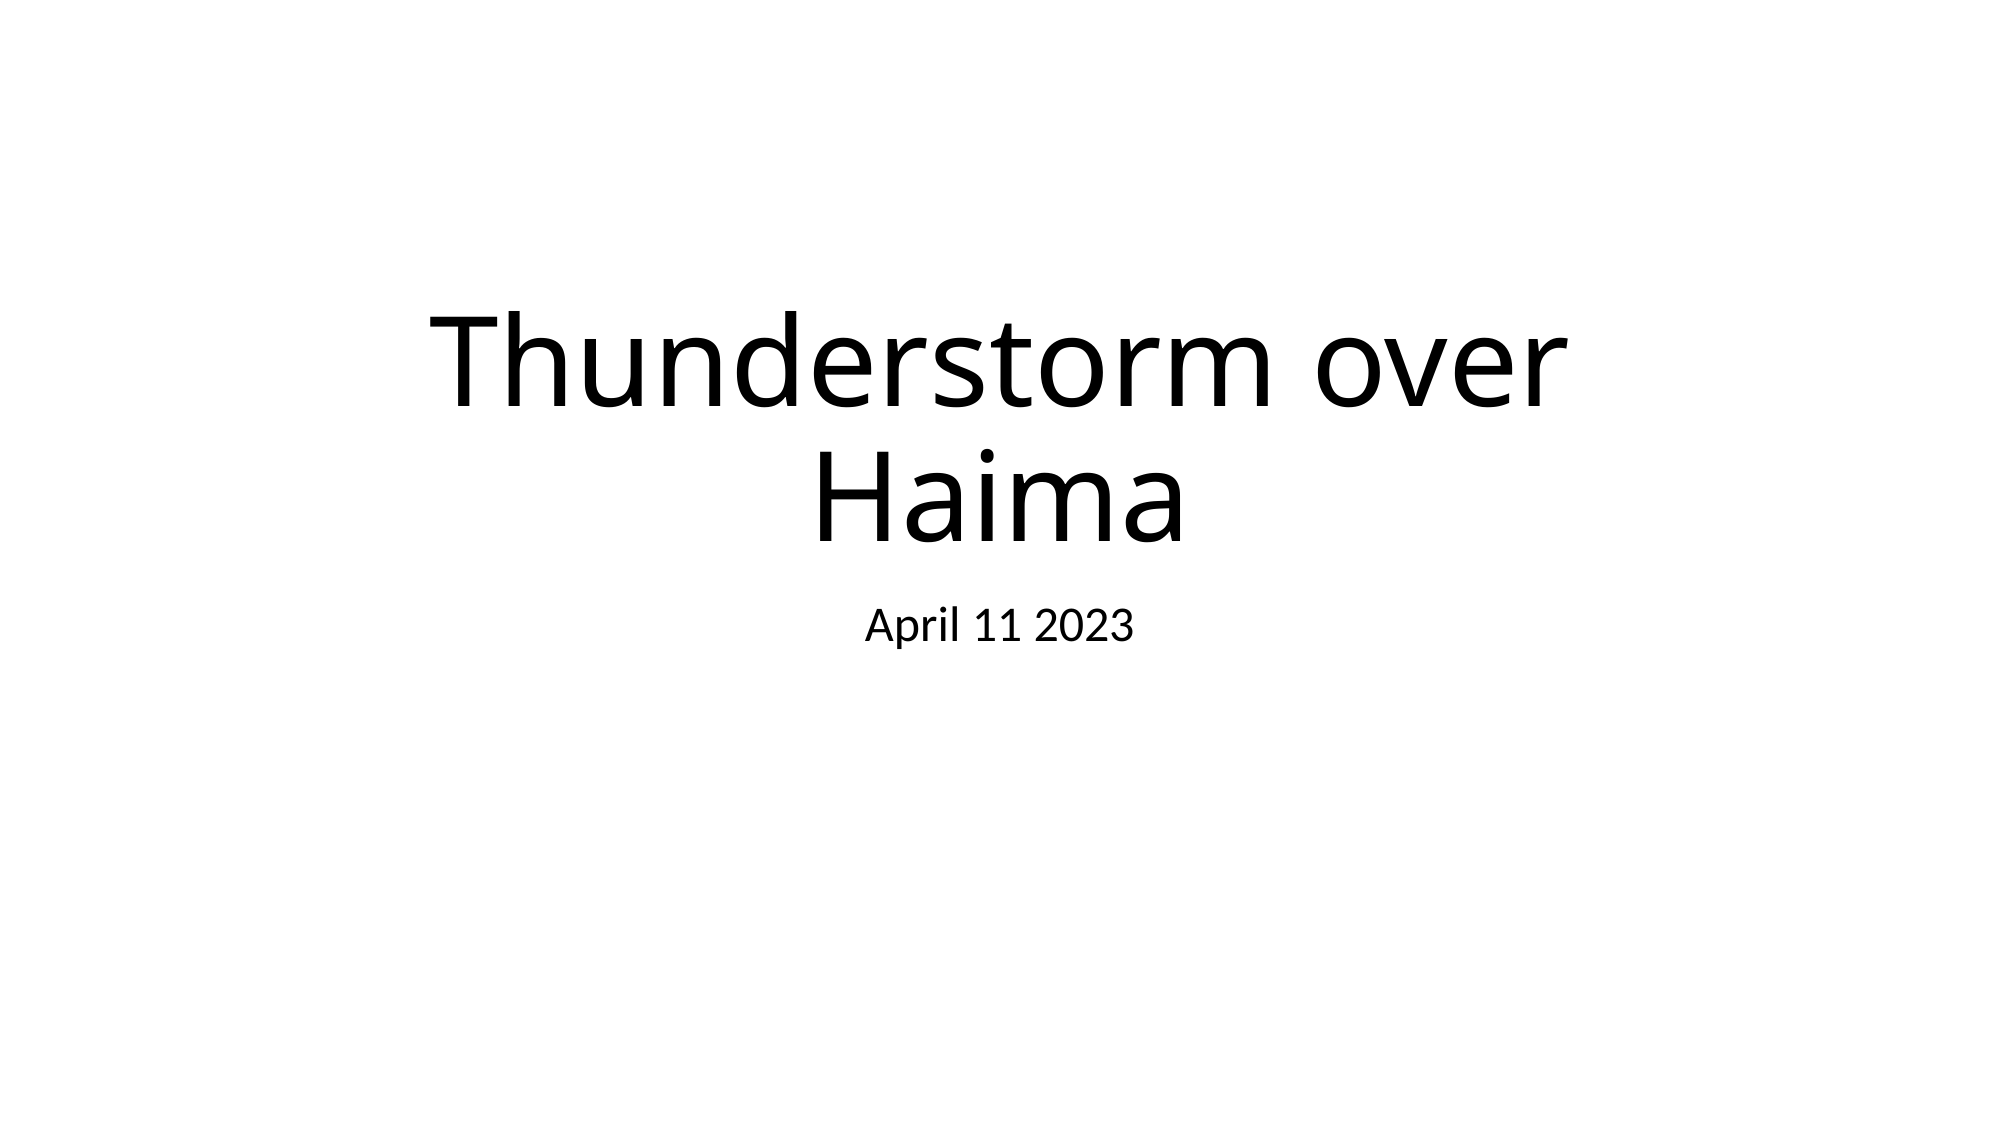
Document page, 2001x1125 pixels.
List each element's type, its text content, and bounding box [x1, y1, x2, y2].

title Thunderstorm over Haima [249, 184, 1750, 576]
subtitle April 11 2023 [249, 590, 1750, 863]
